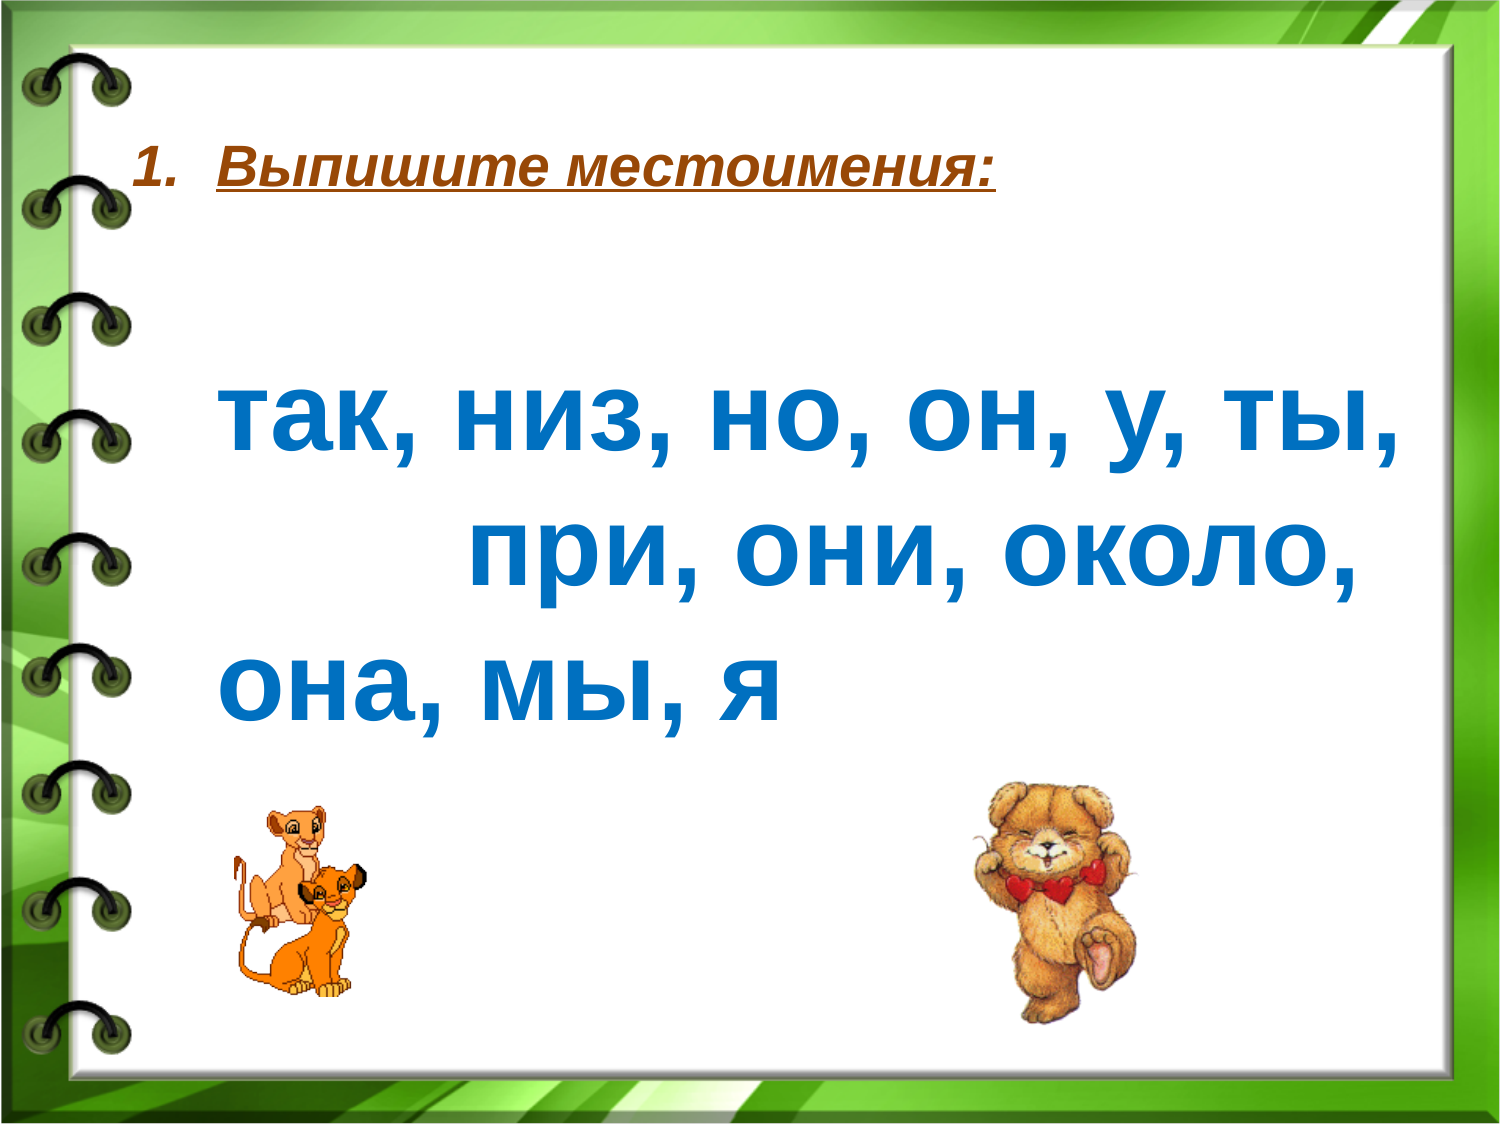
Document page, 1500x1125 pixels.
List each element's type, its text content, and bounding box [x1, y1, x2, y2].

picture [0, 0, 1500, 1125]
text_box Выпишите местоимения: так, низ, но, он, у, ты, при, они, около, она, мы, я [117, 120, 1465, 750]
